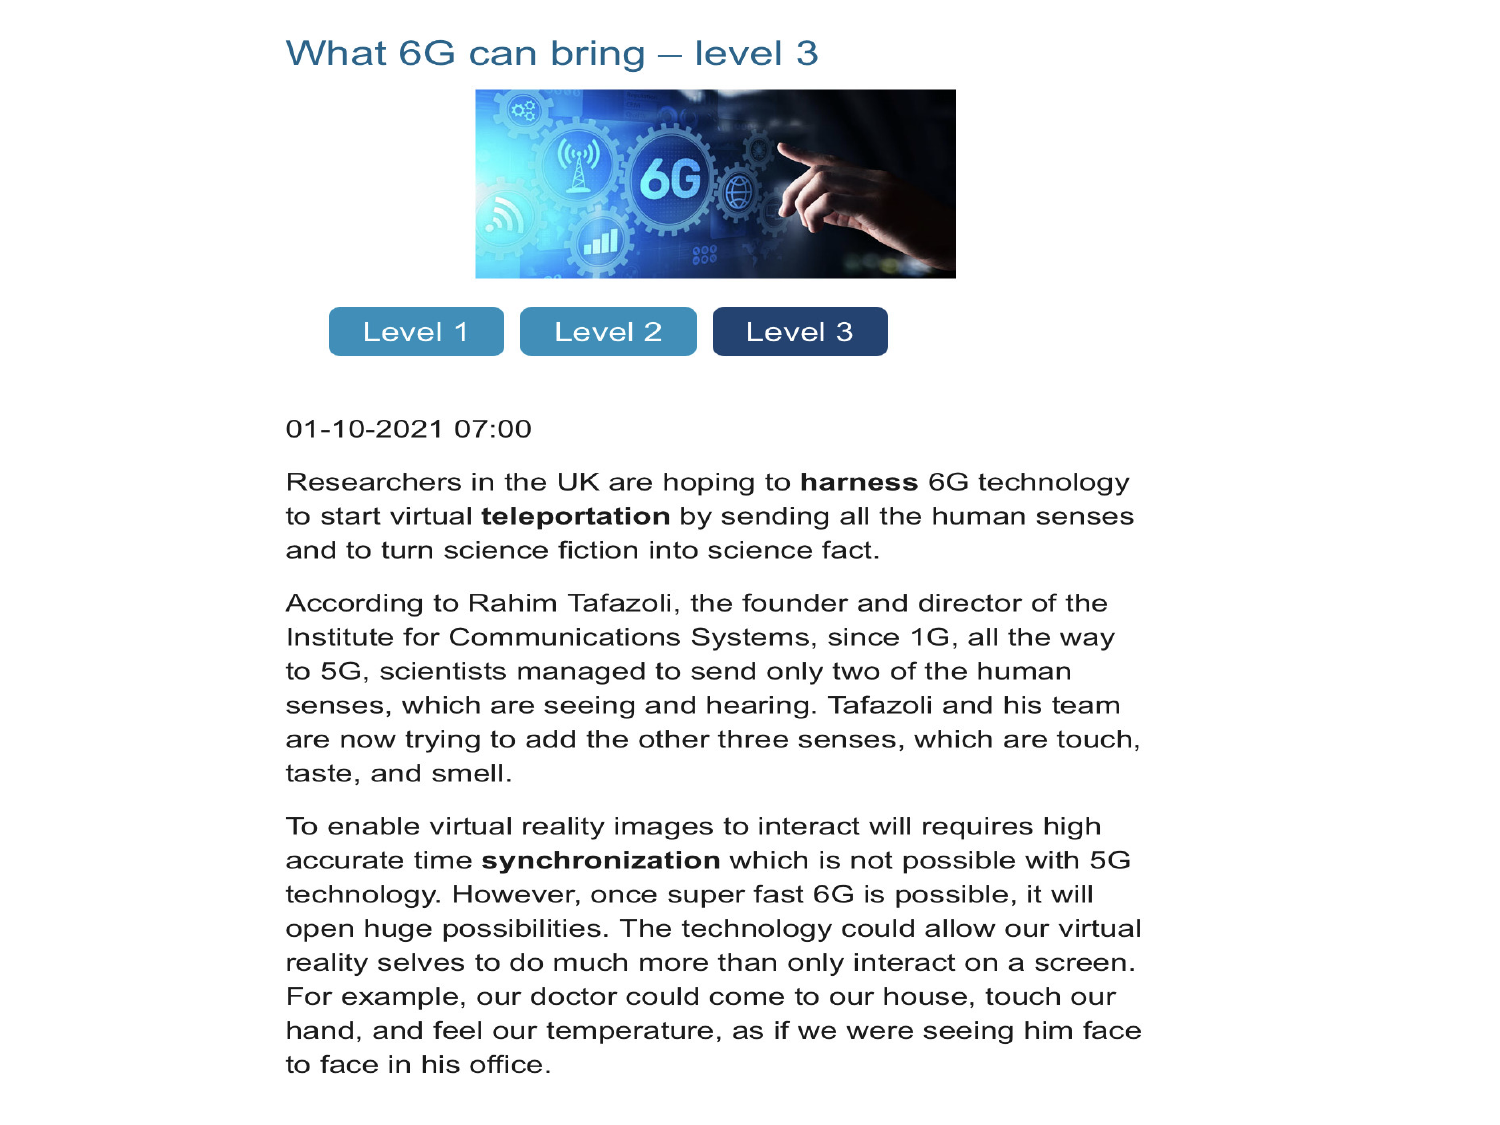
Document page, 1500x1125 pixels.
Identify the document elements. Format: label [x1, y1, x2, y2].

picture [241, 0, 1176, 1095]
